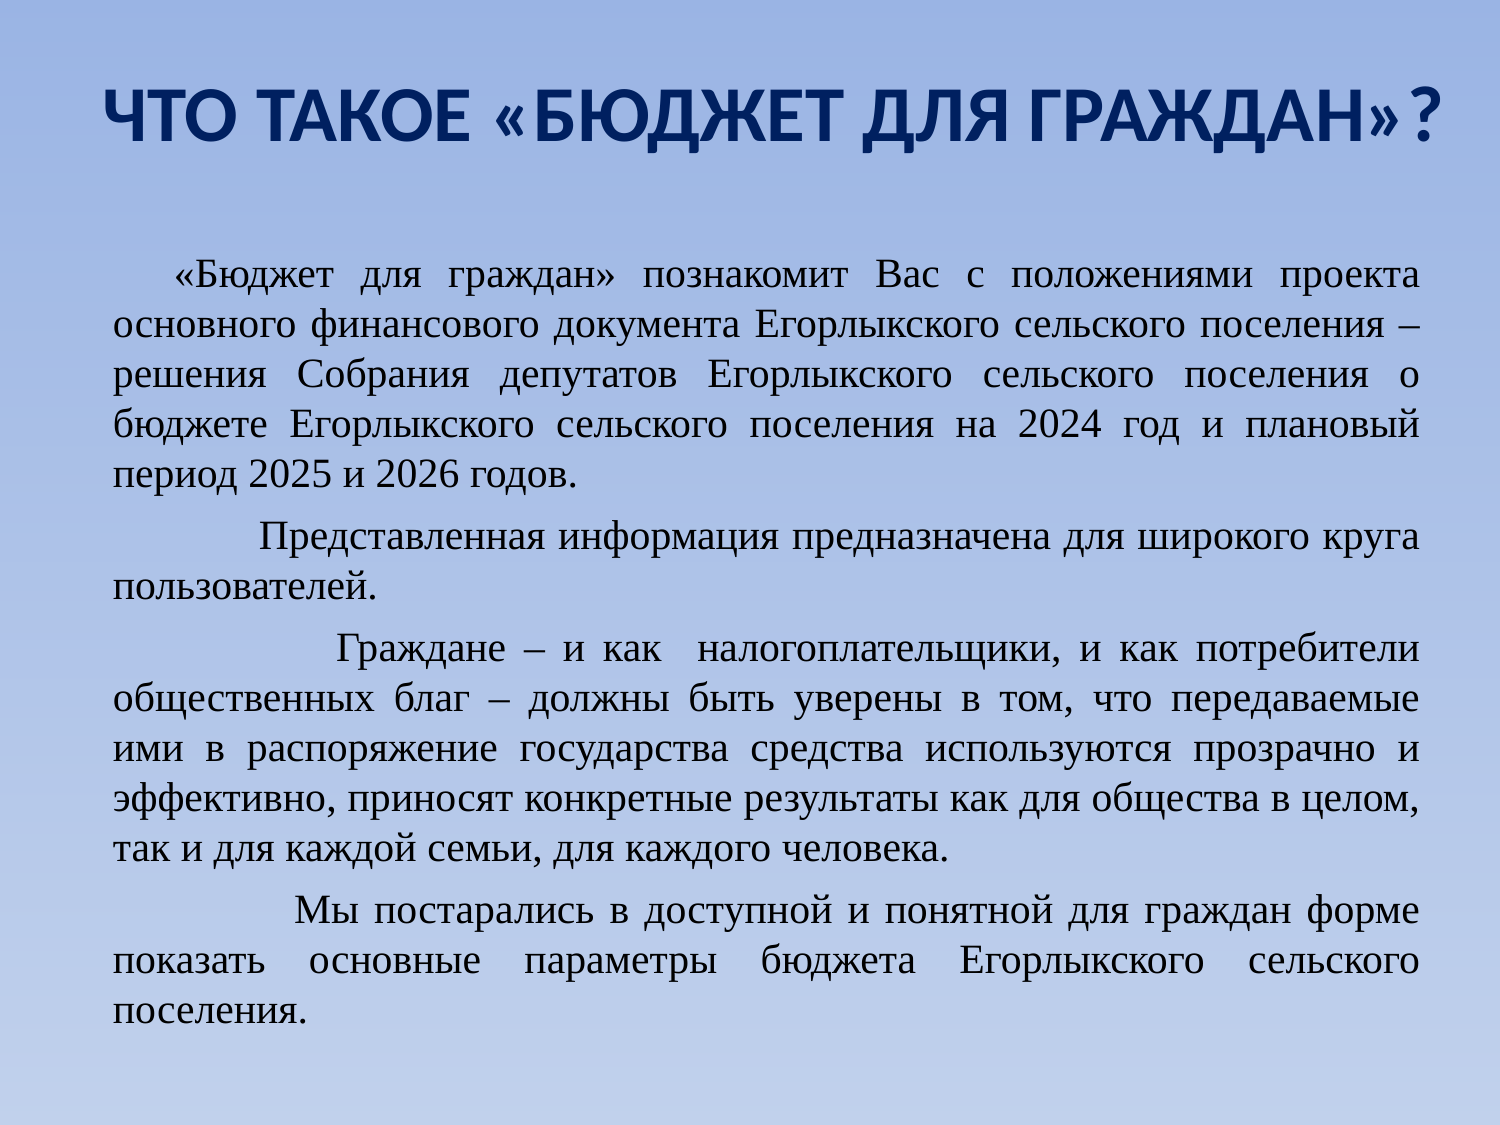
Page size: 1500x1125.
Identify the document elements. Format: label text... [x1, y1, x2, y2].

text_box «Бюджет для граждан» познакомит Вас с положениями проекта основного финансового документа Егорлыкского сельского поселения – решения Собрания депутатов Егорлыкского сельского поселения о бюджете Егорлыкского сельского поселения на 2024 год и плановый период 2025 и 2026 годов. Представленная информация предназначена для широкого круга пользователей. Граждане – и как налогоплательщики, и как потребители общественных благ – должны быть уверены в том, что передаваемые ими в распоряжение государства средства используются прозрачно и эффективно, приносят конкретные результаты как для общества в целом, так и для каждой семьи, для каждого человека. Мы постарались в доступной и понятной для граждан форме показать основные параметры бюджета Егорлыкского сельского поселения. [53, 176, 1436, 1040]
text_box ЧТО ТАКОЕ «БЮДЖЕТ ДЛЯ ГРАЖДАН»? [64, 54, 1483, 165]
